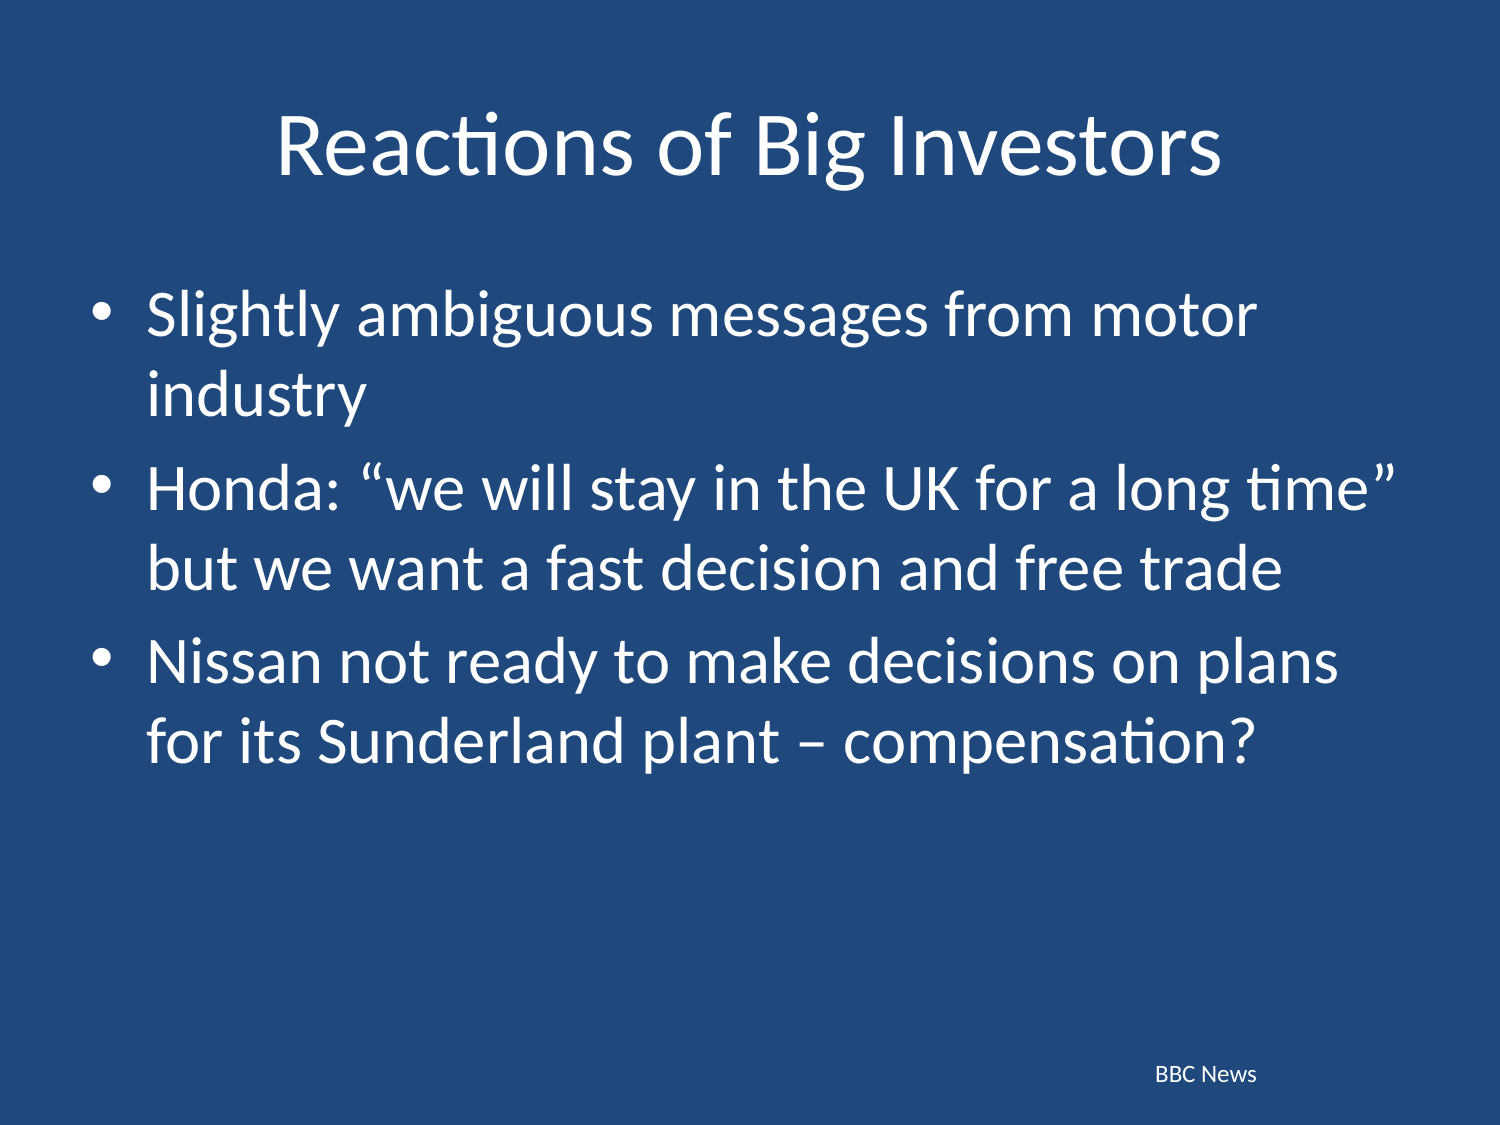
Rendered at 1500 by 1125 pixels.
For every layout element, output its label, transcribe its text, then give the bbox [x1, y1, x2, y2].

title Reactions of Big Investors [75, 45, 1425, 233]
list Slightly ambiguous messages from motor industry Honda: “we will stay in the UK for a long time” but we want a fast decision and free trade Nissan not ready to make decisions on plans for its Sunderland plant – compensation? [75, 262, 1425, 1005]
footer BBC News [987, 1042, 1426, 1103]
